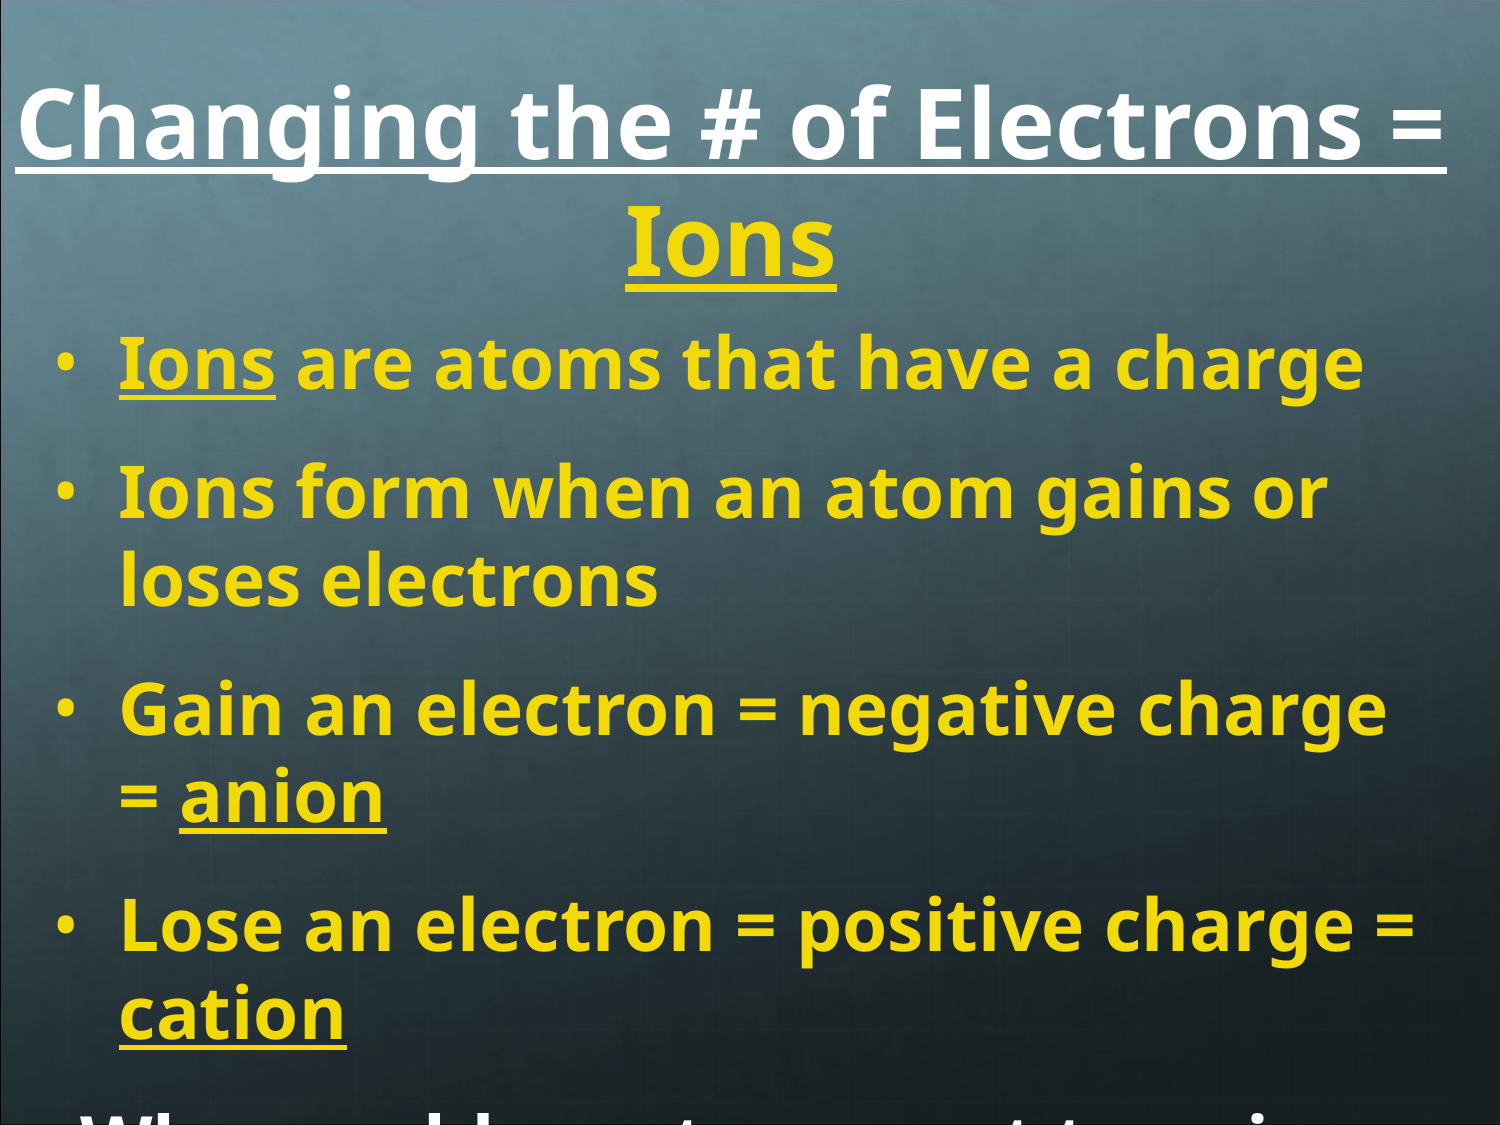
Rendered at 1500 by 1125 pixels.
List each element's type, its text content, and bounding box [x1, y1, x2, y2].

picture [0, 0, 1500, 1125]
title Changing the # of Electrons = Ions [0, 17, 1463, 200]
list Ions are atoms that have a charge Ions form when an atom gains or loses electrons Gain an electron = negative charge = anion Lose an electron = positive charge = cation Why would an atom want to gain or lose electrons…hmmm? [37, 308, 1463, 1050]
